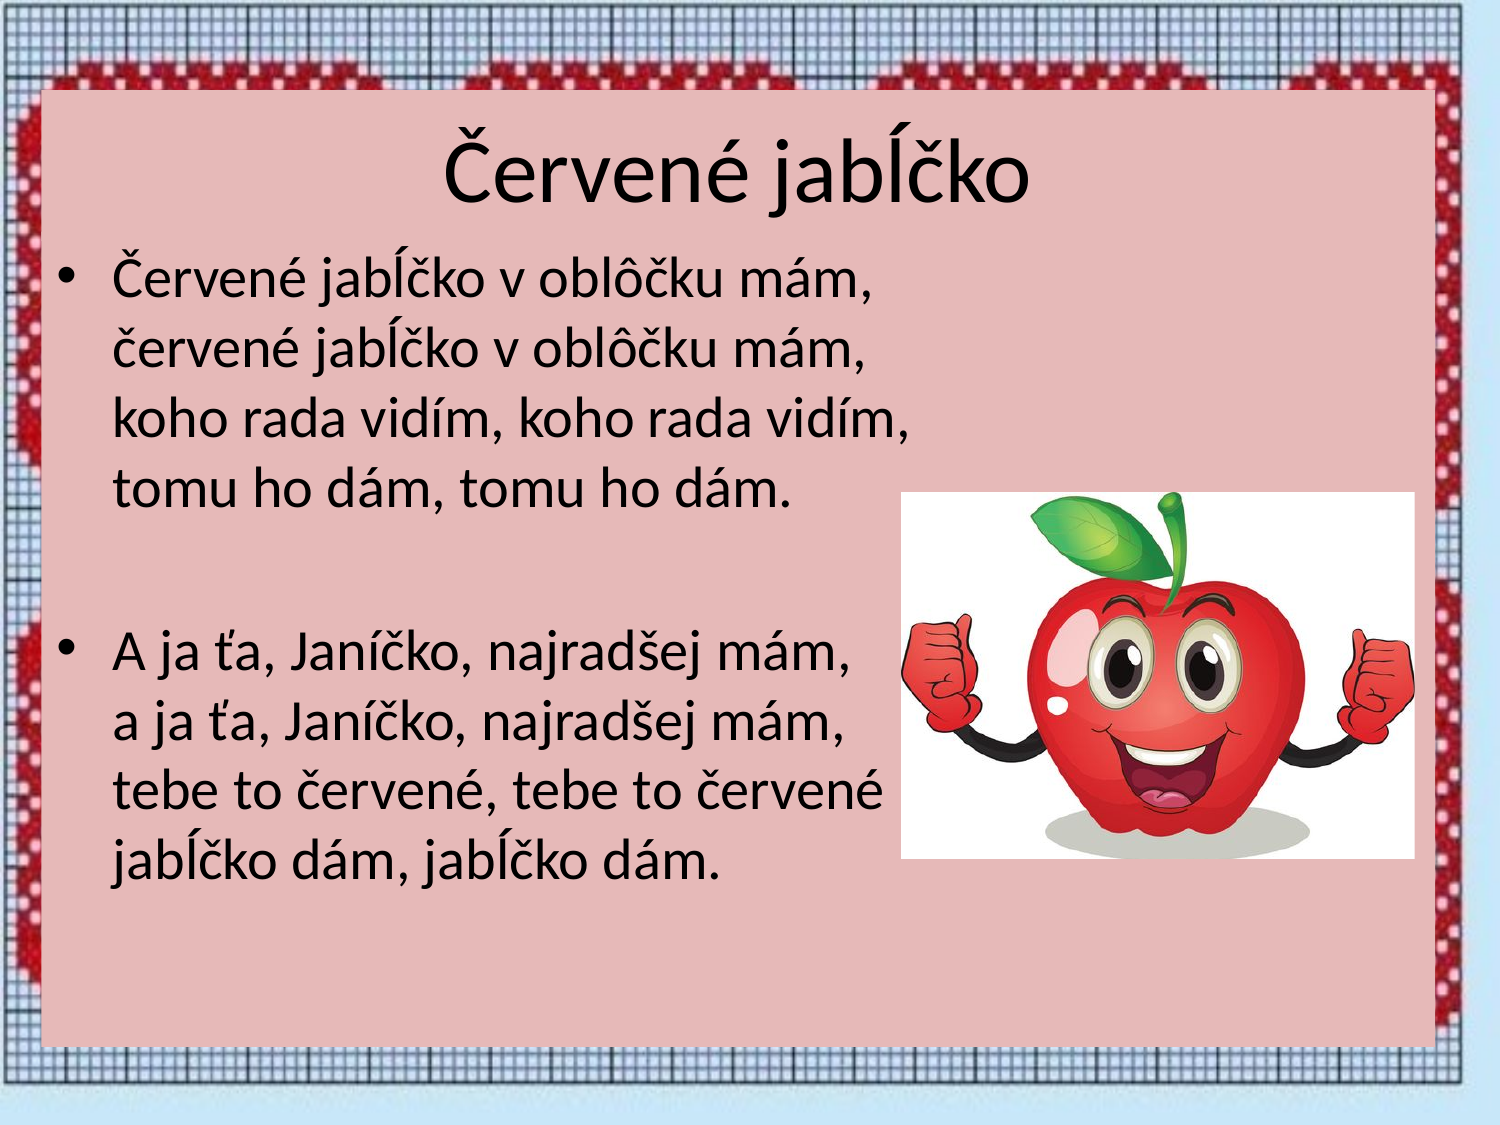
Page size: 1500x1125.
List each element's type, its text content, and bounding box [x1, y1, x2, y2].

title Červené jabĺčko [41, 90, 1436, 231]
picture [0, 0, 1500, 1125]
list Červené jabĺčko v oblôčku mám, červené jabĺčko v oblôčku mám, koho rada vidím, koho rada vidím, tomu ho dám, tomu ho dám. A ja ťa, Janíčko, najradšej mám, a ja ťa, Janíčko, najradšej mám, tebe to červené, tebe to červené jabĺčko dám, jabĺčko dám. [41, 231, 1436, 1047]
